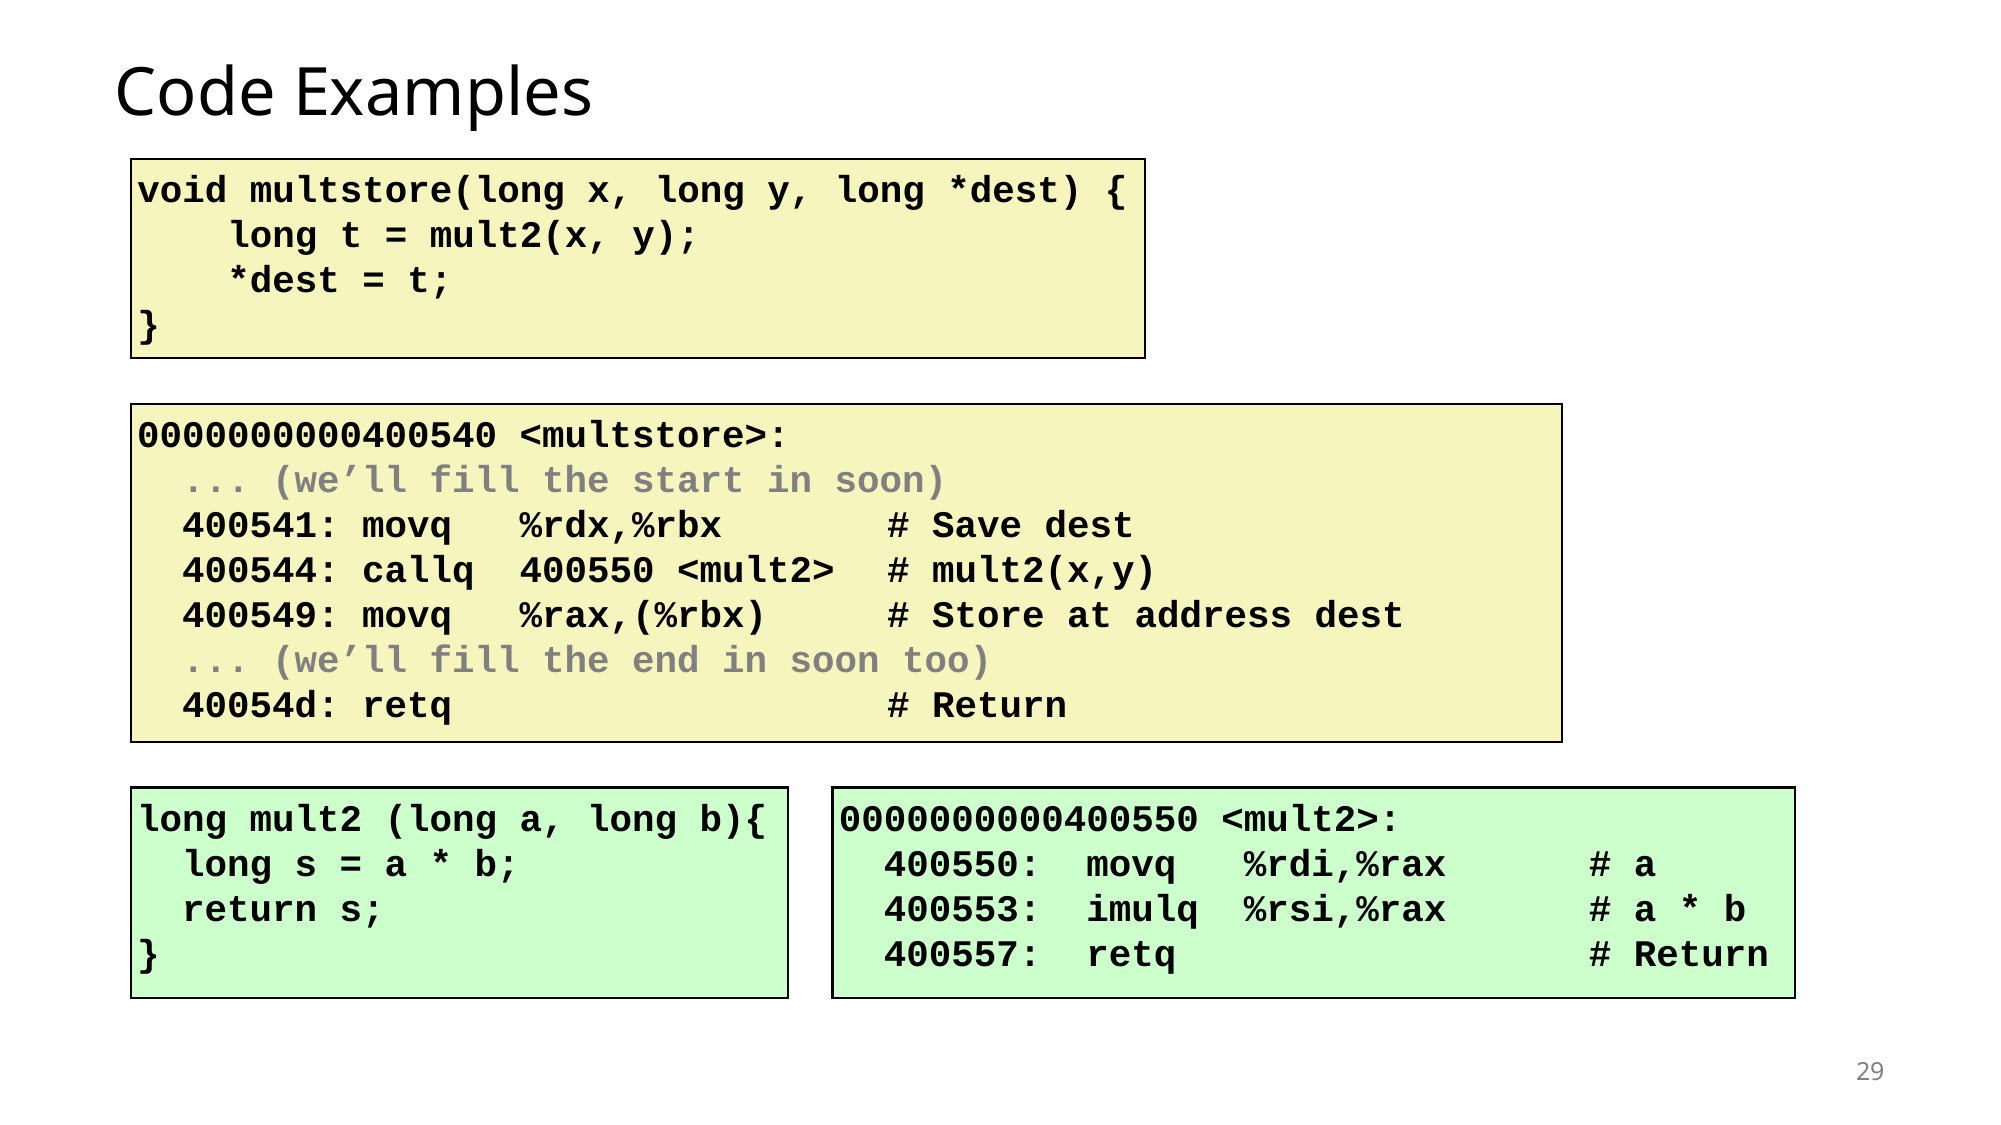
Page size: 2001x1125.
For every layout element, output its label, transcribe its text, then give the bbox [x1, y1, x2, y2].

text_box long mult2 (long a, long b){ long s = a * b; return s; } [130, 787, 788, 999]
title Code Examples [99, 37, 1900, 150]
text_box 0000000000400550 <mult2>: 400550: movq %rdi,%rax # a 400553: imulq %rsi,%rax # a * b 400557: retq # Return [832, 787, 1795, 999]
text_box void multstore(long x, long y, long *dest) { long t = mult2(x, y); *dest = t; } [130, 159, 1145, 359]
slide_number 29 [1749, 1042, 1900, 1103]
text_box 0000000000400540 <multstore>: ... (we’ll fill the start in soon) 400541: movq %rdx,%rbx # Save dest 400544: callq 400550 <mult2> # mult2(x,y) 400549: movq %rax,(%rbx) # Store at address dest ... (we’ll fill the end in soon too) 40054d: retq # Return [130, 404, 1563, 742]
